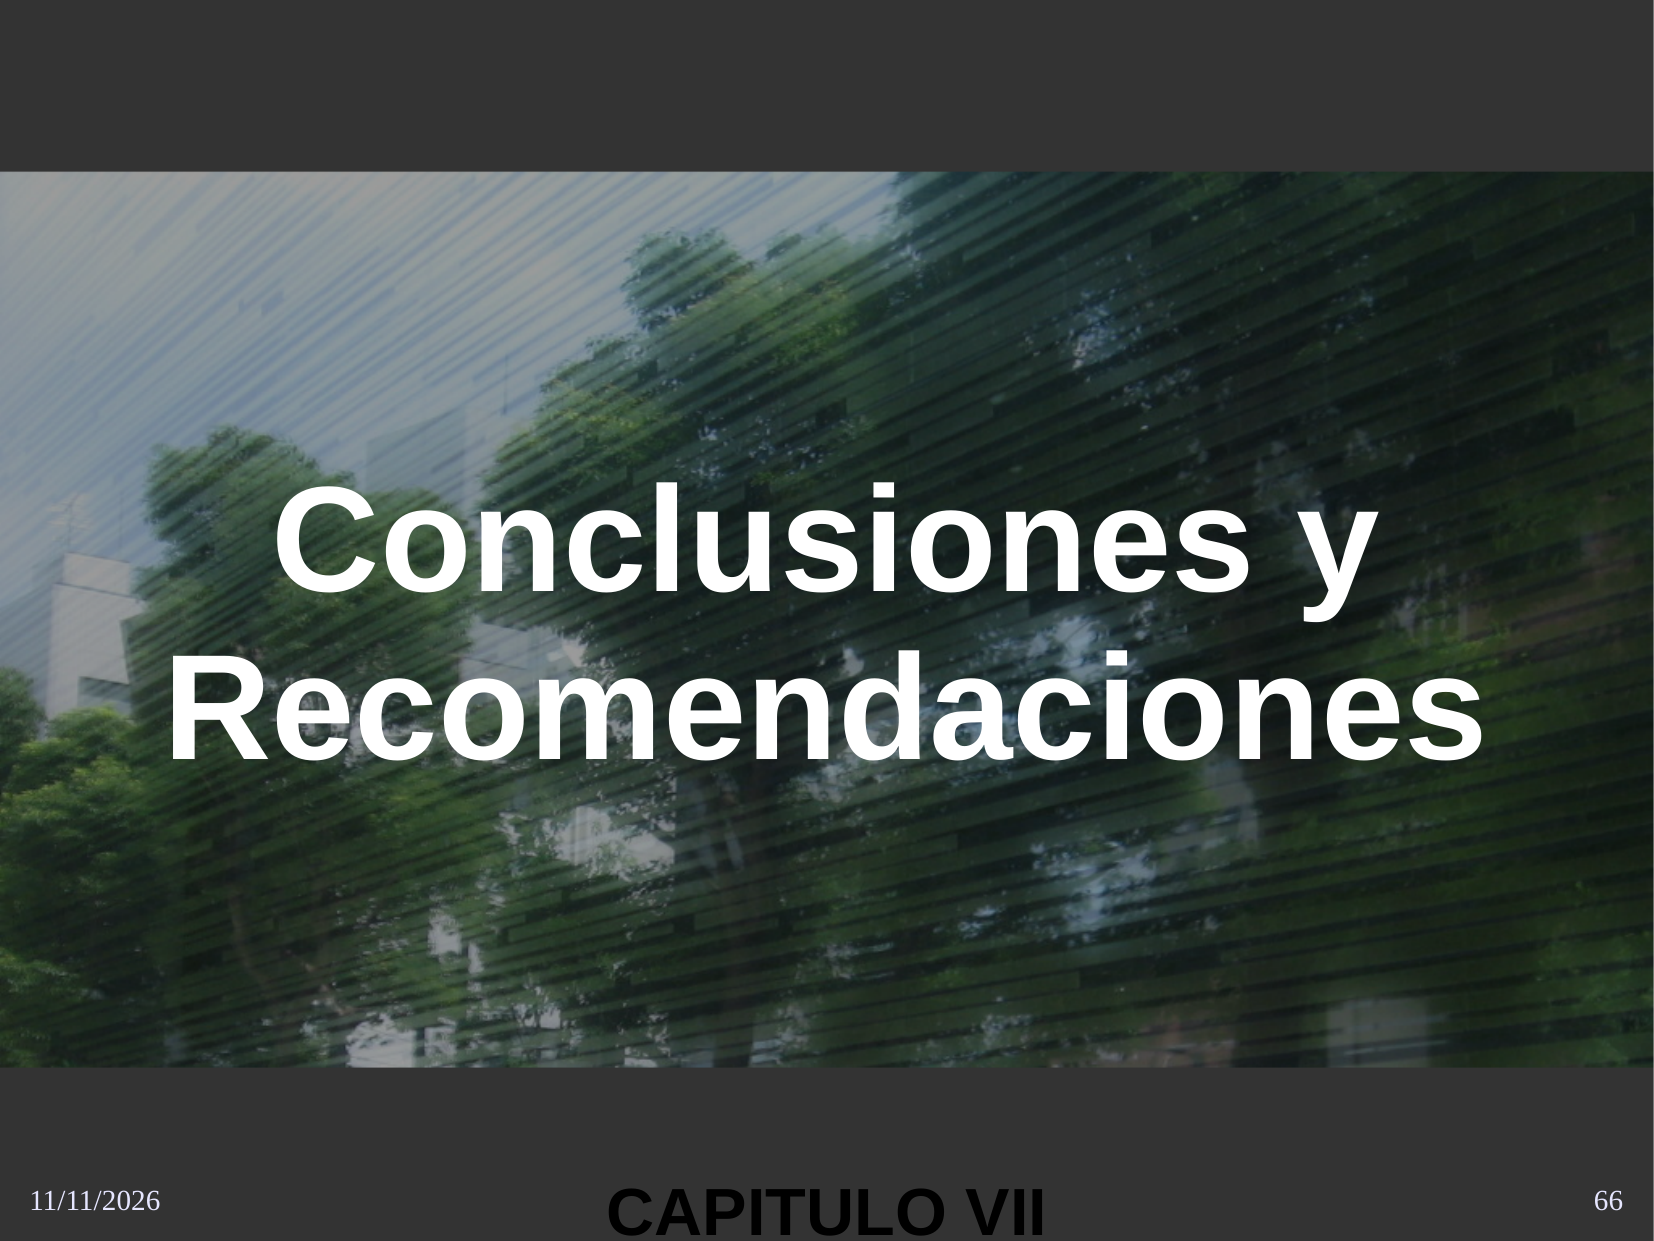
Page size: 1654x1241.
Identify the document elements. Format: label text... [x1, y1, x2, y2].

subtitle CAPITULO VII [29, 1171, 1624, 1241]
title Conclusiones y Recomendaciones [29, 214, 1624, 1027]
picture [0, 0, 1654, 1241]
